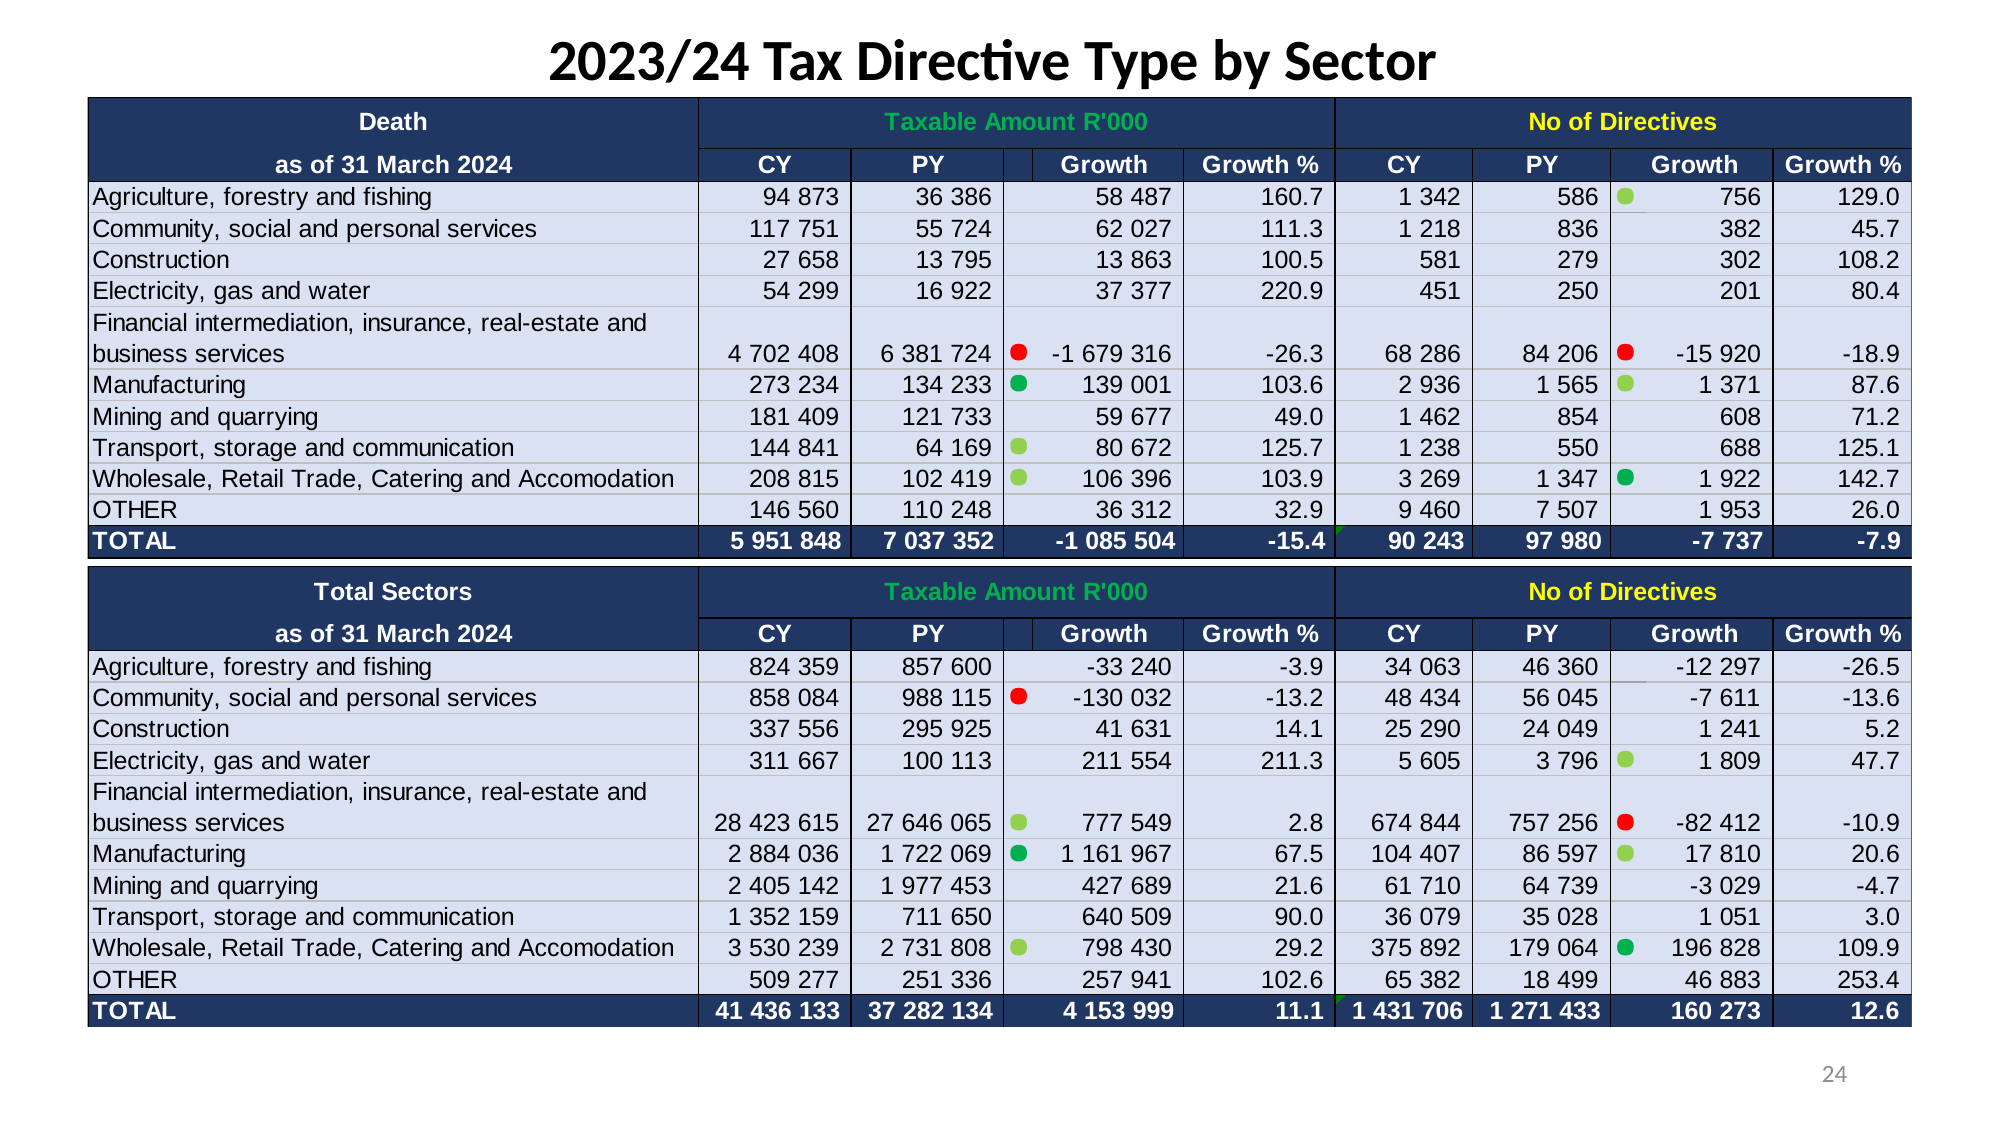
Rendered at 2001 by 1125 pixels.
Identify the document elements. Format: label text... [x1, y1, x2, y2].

subtitle 2023/24 Tax Directive Type by Sector [16, 22, 1970, 115]
picture [87, 96, 1913, 1029]
slide_number 24 [1412, 1042, 1863, 1103]
